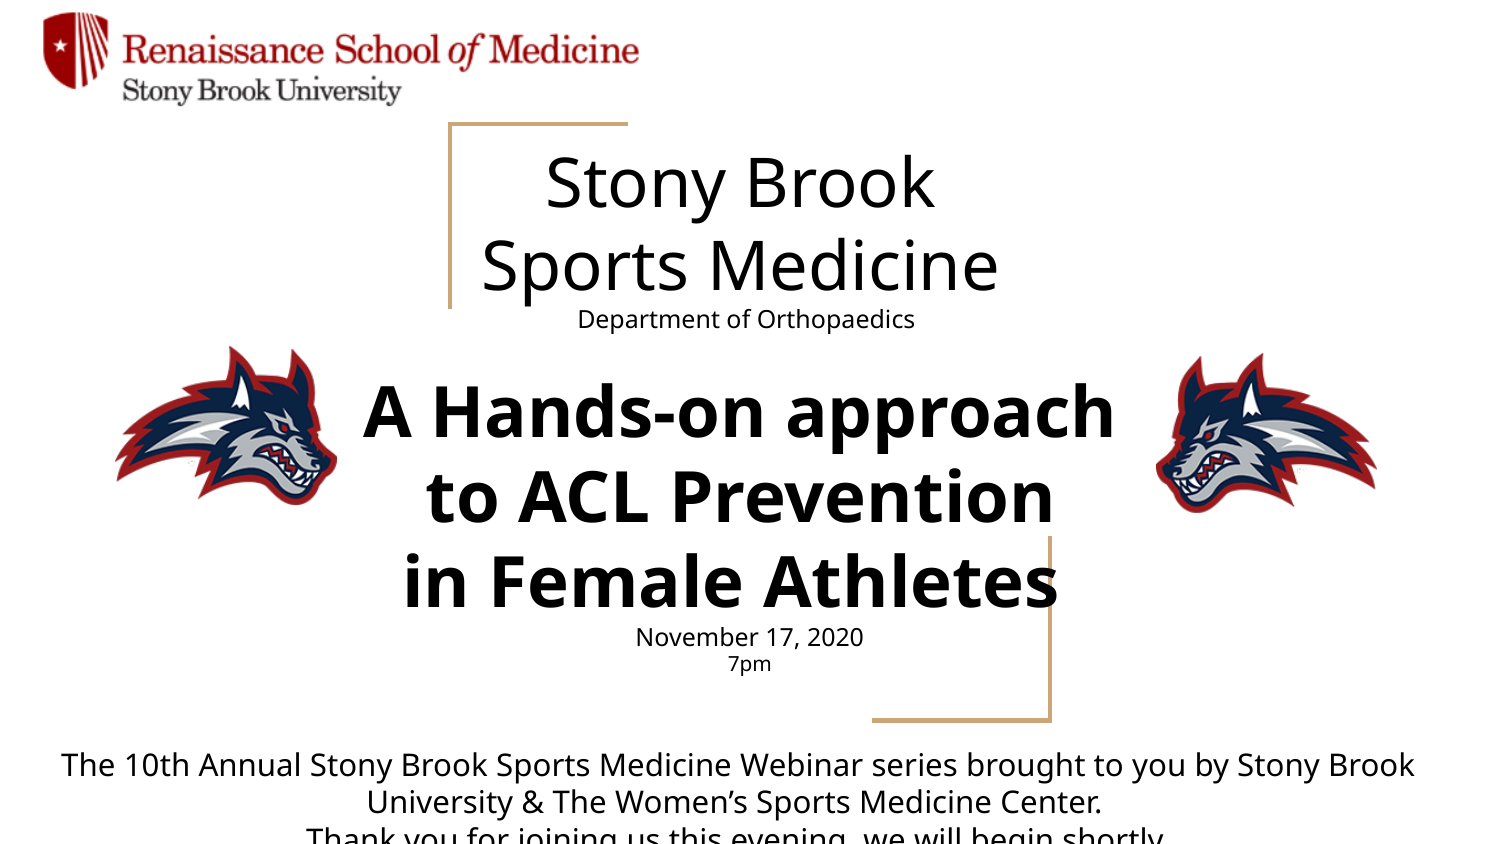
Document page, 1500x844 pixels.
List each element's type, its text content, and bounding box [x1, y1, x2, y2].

picture [115, 315, 337, 537]
subtitle The 10th Annual Stony Brook Sports Medicine Webinar series brought to you by Stony Brook University & The Women’s Sports Medicine Center. Thank you for joining us this evening, we will begin shortly. [26, 729, 1452, 832]
picture [1155, 322, 1378, 544]
picture [11, 6, 669, 122]
title Stony Brook Sports Medicine Department of Orthopaedics A Hands-on approach to ACL Prevention in Female Athletes November 17, 2020 7pm [343, 150, 1157, 729]
